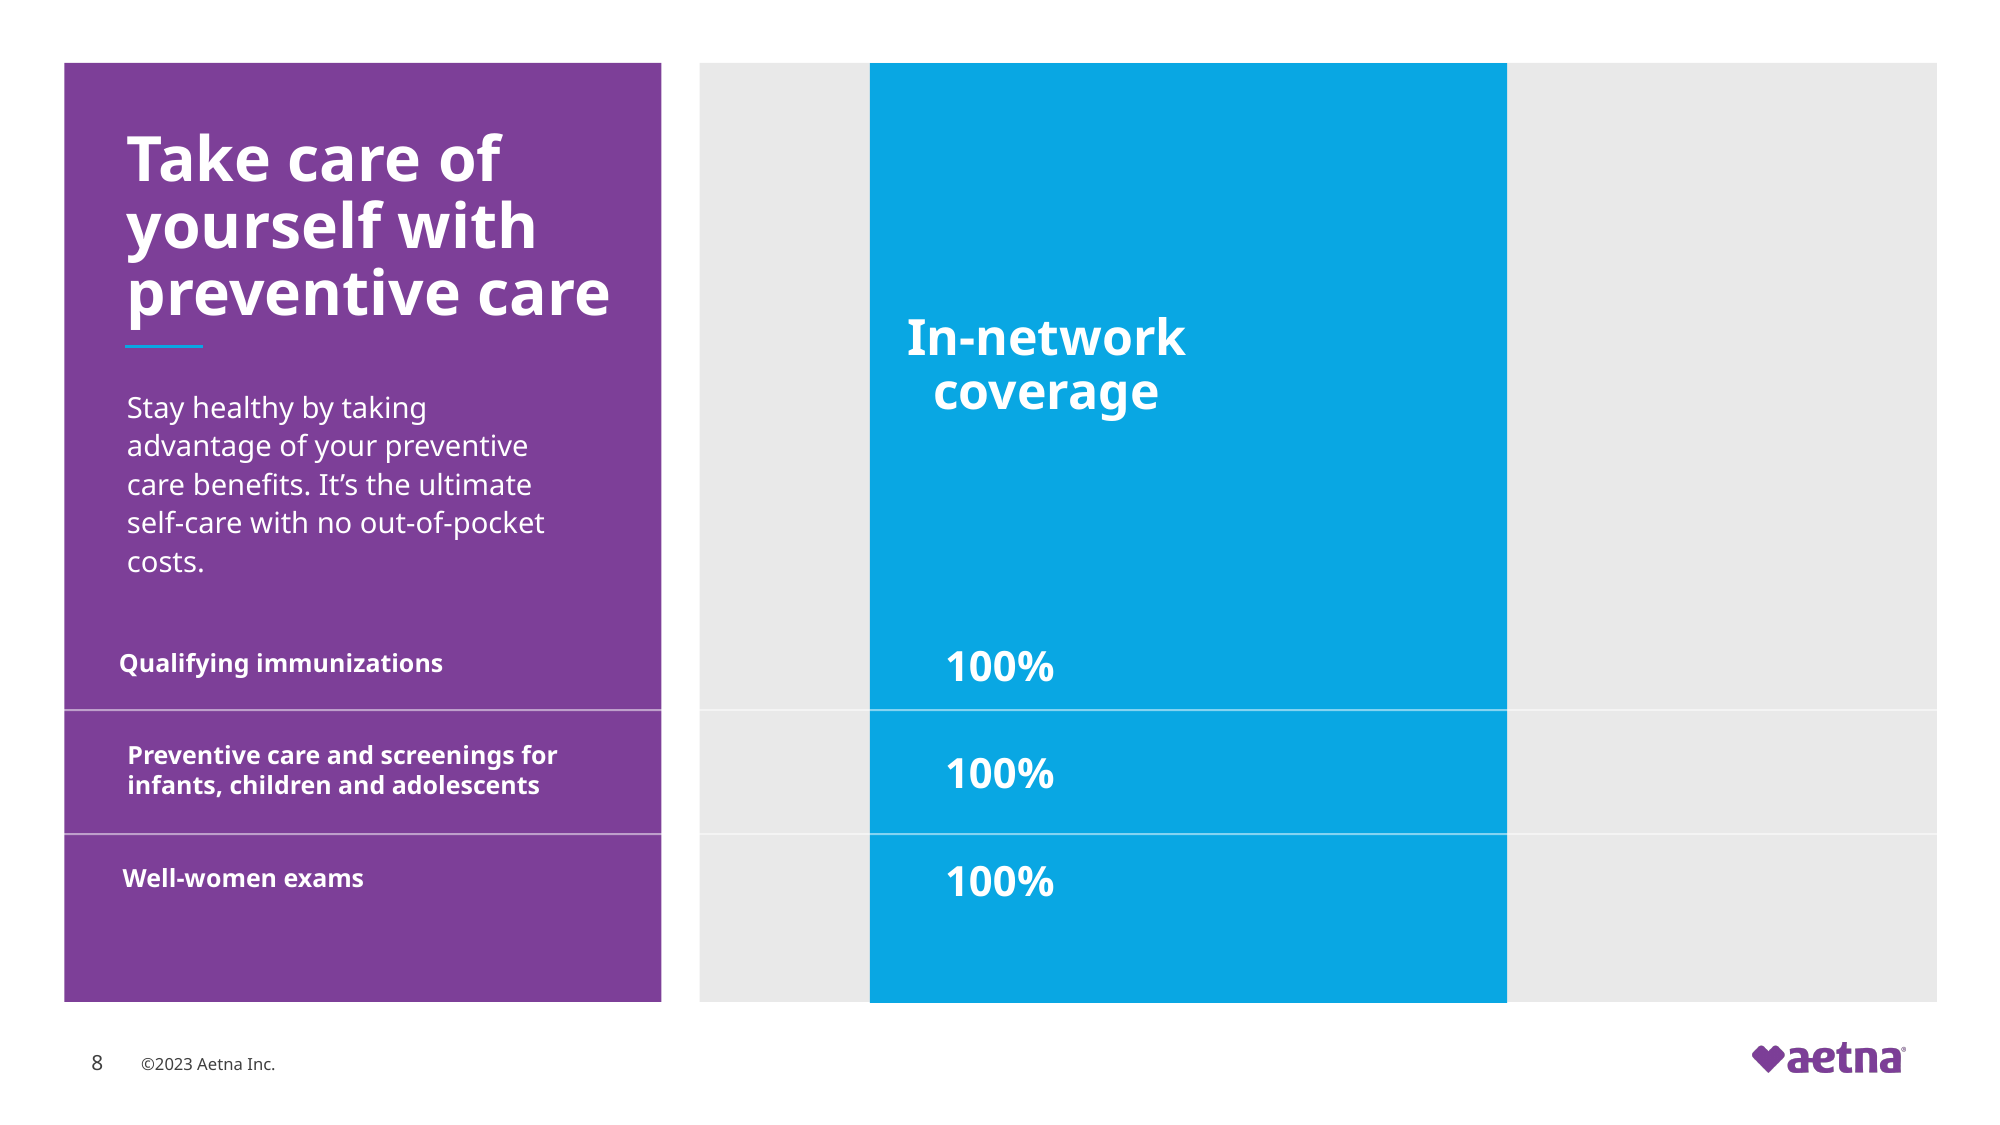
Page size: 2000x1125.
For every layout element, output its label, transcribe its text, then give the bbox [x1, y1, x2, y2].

text_box 100% [930, 847, 1070, 913]
text_box Take care of yourself with preventive care [112, 119, 663, 363]
text_box Preventive care and screenings for infants, children and adolescents [112, 732, 579, 807]
text_box 100% [930, 632, 1070, 698]
text_box Well-women exams [107, 855, 380, 900]
text_box [868, 846, 1509, 1005]
text_box Stay healthy by taking advantage of your preventive care benefits. It’s the ultimate self-care with no out-of-pocket costs. [112, 378, 595, 586]
text_box In-network coverage [753, 304, 1341, 415]
text_box [868, 61, 1509, 709]
text_box [868, 722, 1509, 833]
text_box Qualifying immunizations [104, 639, 459, 685]
picture [1752, 1042, 1906, 1073]
text_box 100% [930, 739, 1070, 805]
